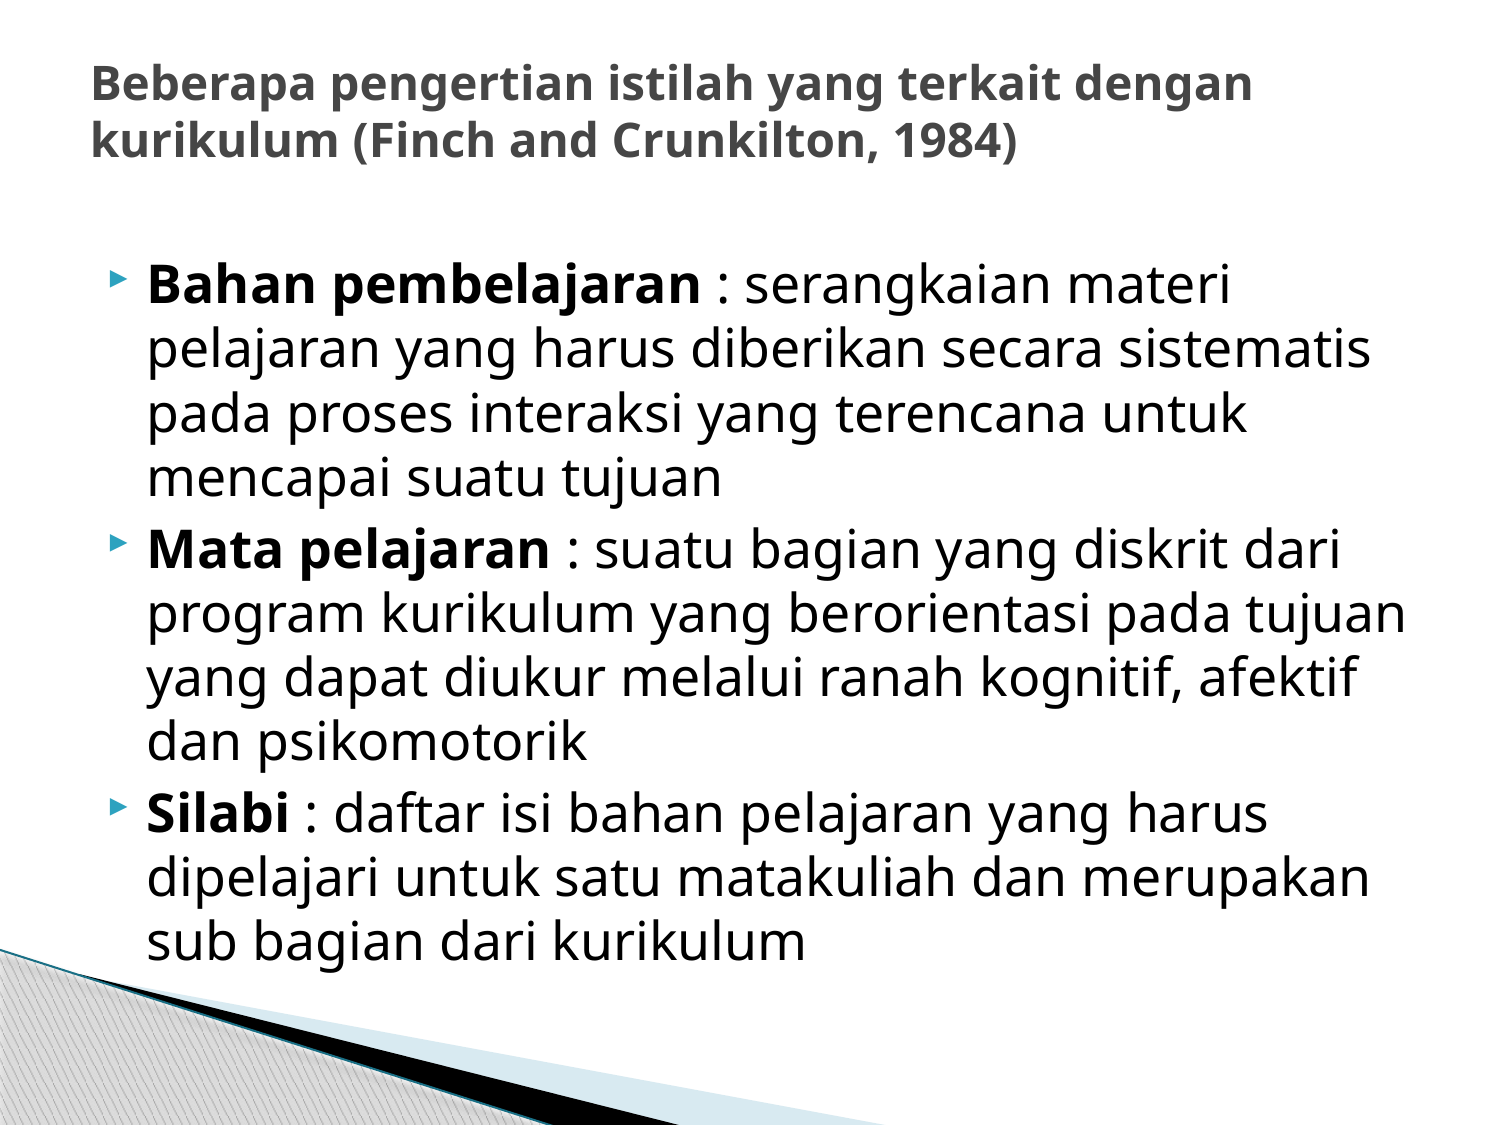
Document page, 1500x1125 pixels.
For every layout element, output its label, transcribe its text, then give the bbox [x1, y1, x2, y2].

title Beberapa pengertian istilah yang terkait dengan kurikulum (Finch and Crunkilton, 1984) [75, 45, 1425, 233]
list Bahan pembelajaran : serangkaian materi pelajaran yang harus diberikan secara sistematis pada proses interaksi yang terencana untuk mencapai suatu tujuan Mata pelajaran : suatu bagian yang diskrit dari program kurikulum yang berorientasi pada tujuan yang dapat diukur melalui ranah kognitif, afektif dan psikomotorik Silabi : daftar isi bahan pelajaran yang harus dipelajari untuk satu matakuliah dan merupakan sub bagian dari kurikulum [75, 243, 1425, 986]
